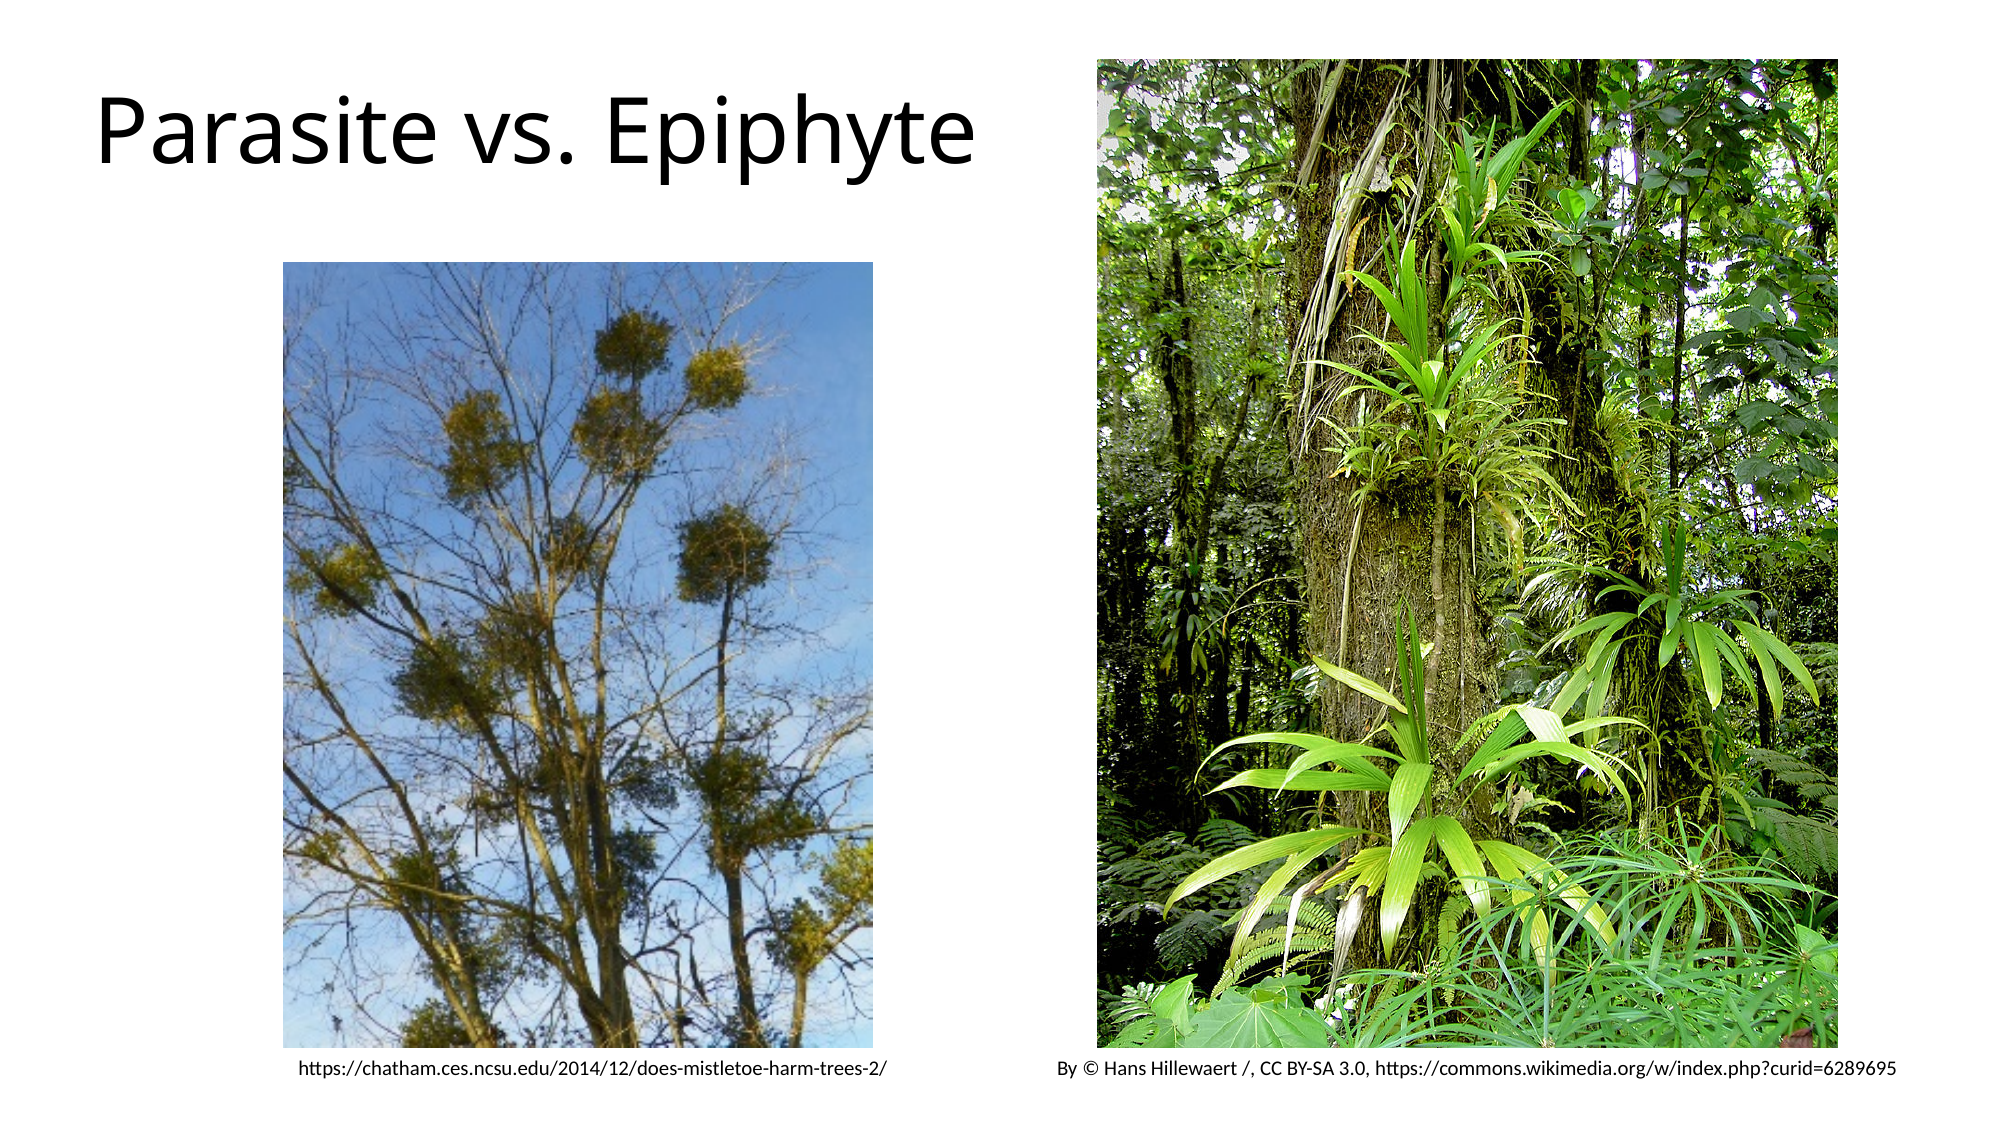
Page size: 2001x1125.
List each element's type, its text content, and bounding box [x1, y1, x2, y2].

title Parasite vs. Epiphyte [78, 25, 1804, 243]
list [1097, 59, 1838, 1048]
text_box https://chatham.ces.ncsu.edu/2014/12/does-mistletoe-harm-trees-2/ [283, 1047, 910, 1088]
picture [283, 262, 873, 1048]
text_box By © Hans Hillewaert /, CC BY-SA 3.0, https://commons.wikimedia.org/w/index.php?curid=6289695 [1042, 1047, 1926, 1088]
